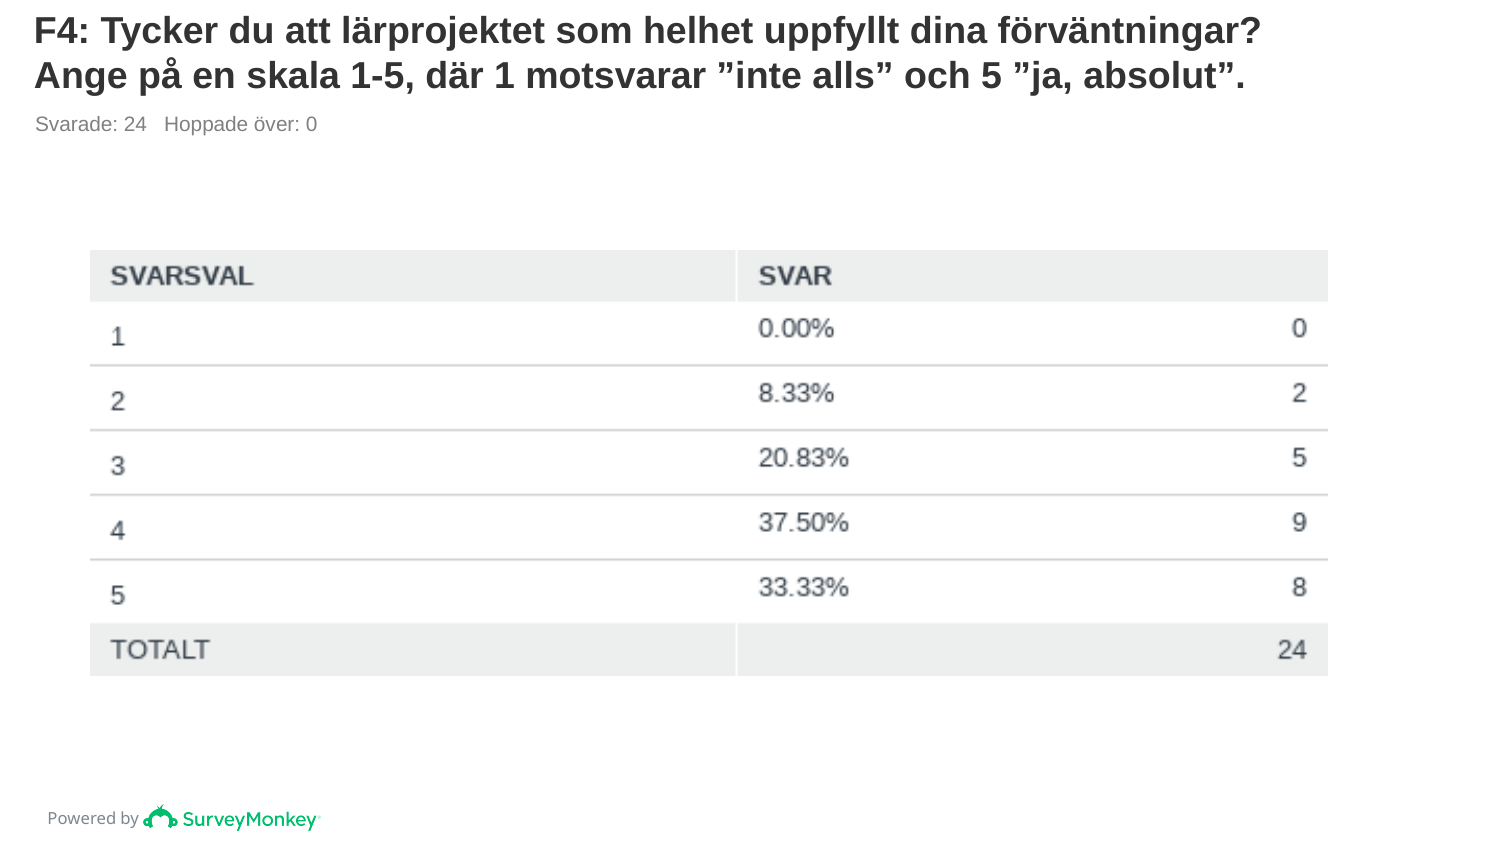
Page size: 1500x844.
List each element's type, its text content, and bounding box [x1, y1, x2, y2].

title F4: Tycker du att lärprojektet som helhet uppfyllt dina förväntningar? Ange på en skala 1-5, där 1 motsvarar ”inte alls” och 5 ”ja, absolut”. [18, 13, 1369, 104]
list Svarade: 24 Hoppade över: 0 [20, 102, 1371, 143]
picture [132, 793, 332, 842]
picture [89, 250, 1328, 676]
